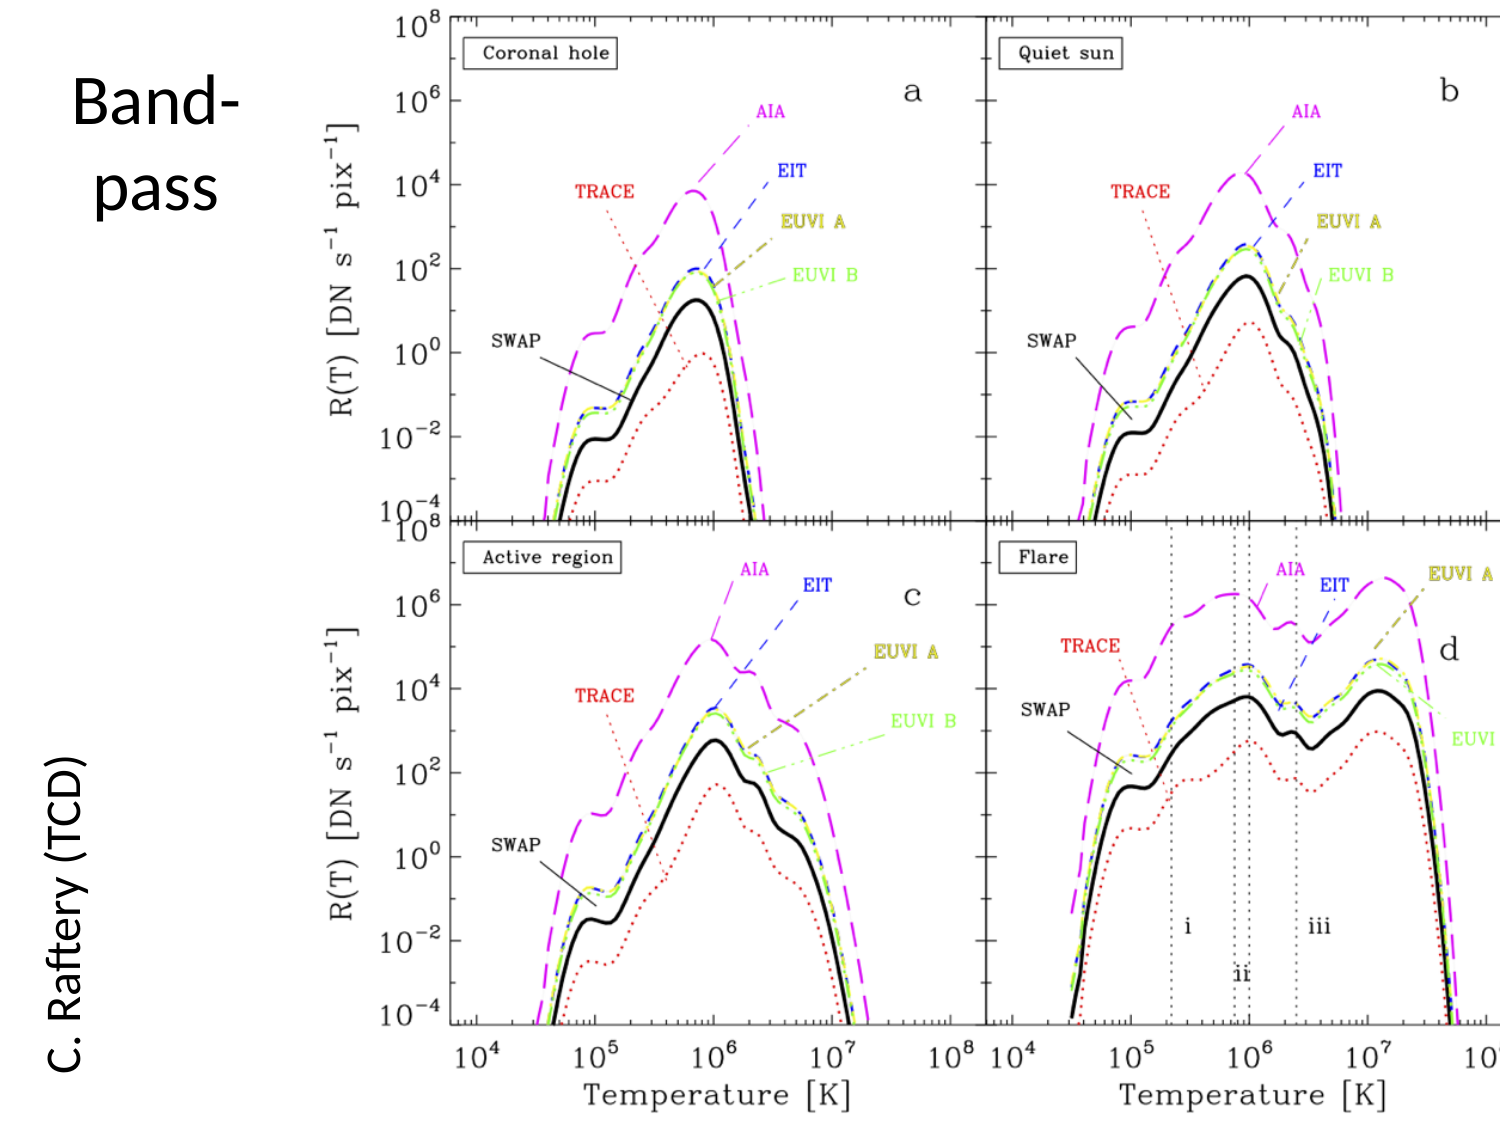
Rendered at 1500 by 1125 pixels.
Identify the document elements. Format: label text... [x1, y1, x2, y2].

text_box C. Raftery (TCD) [22, 739, 98, 1089]
picture [312, 0, 1500, 1125]
title Band- pass [0, 45, 307, 233]
